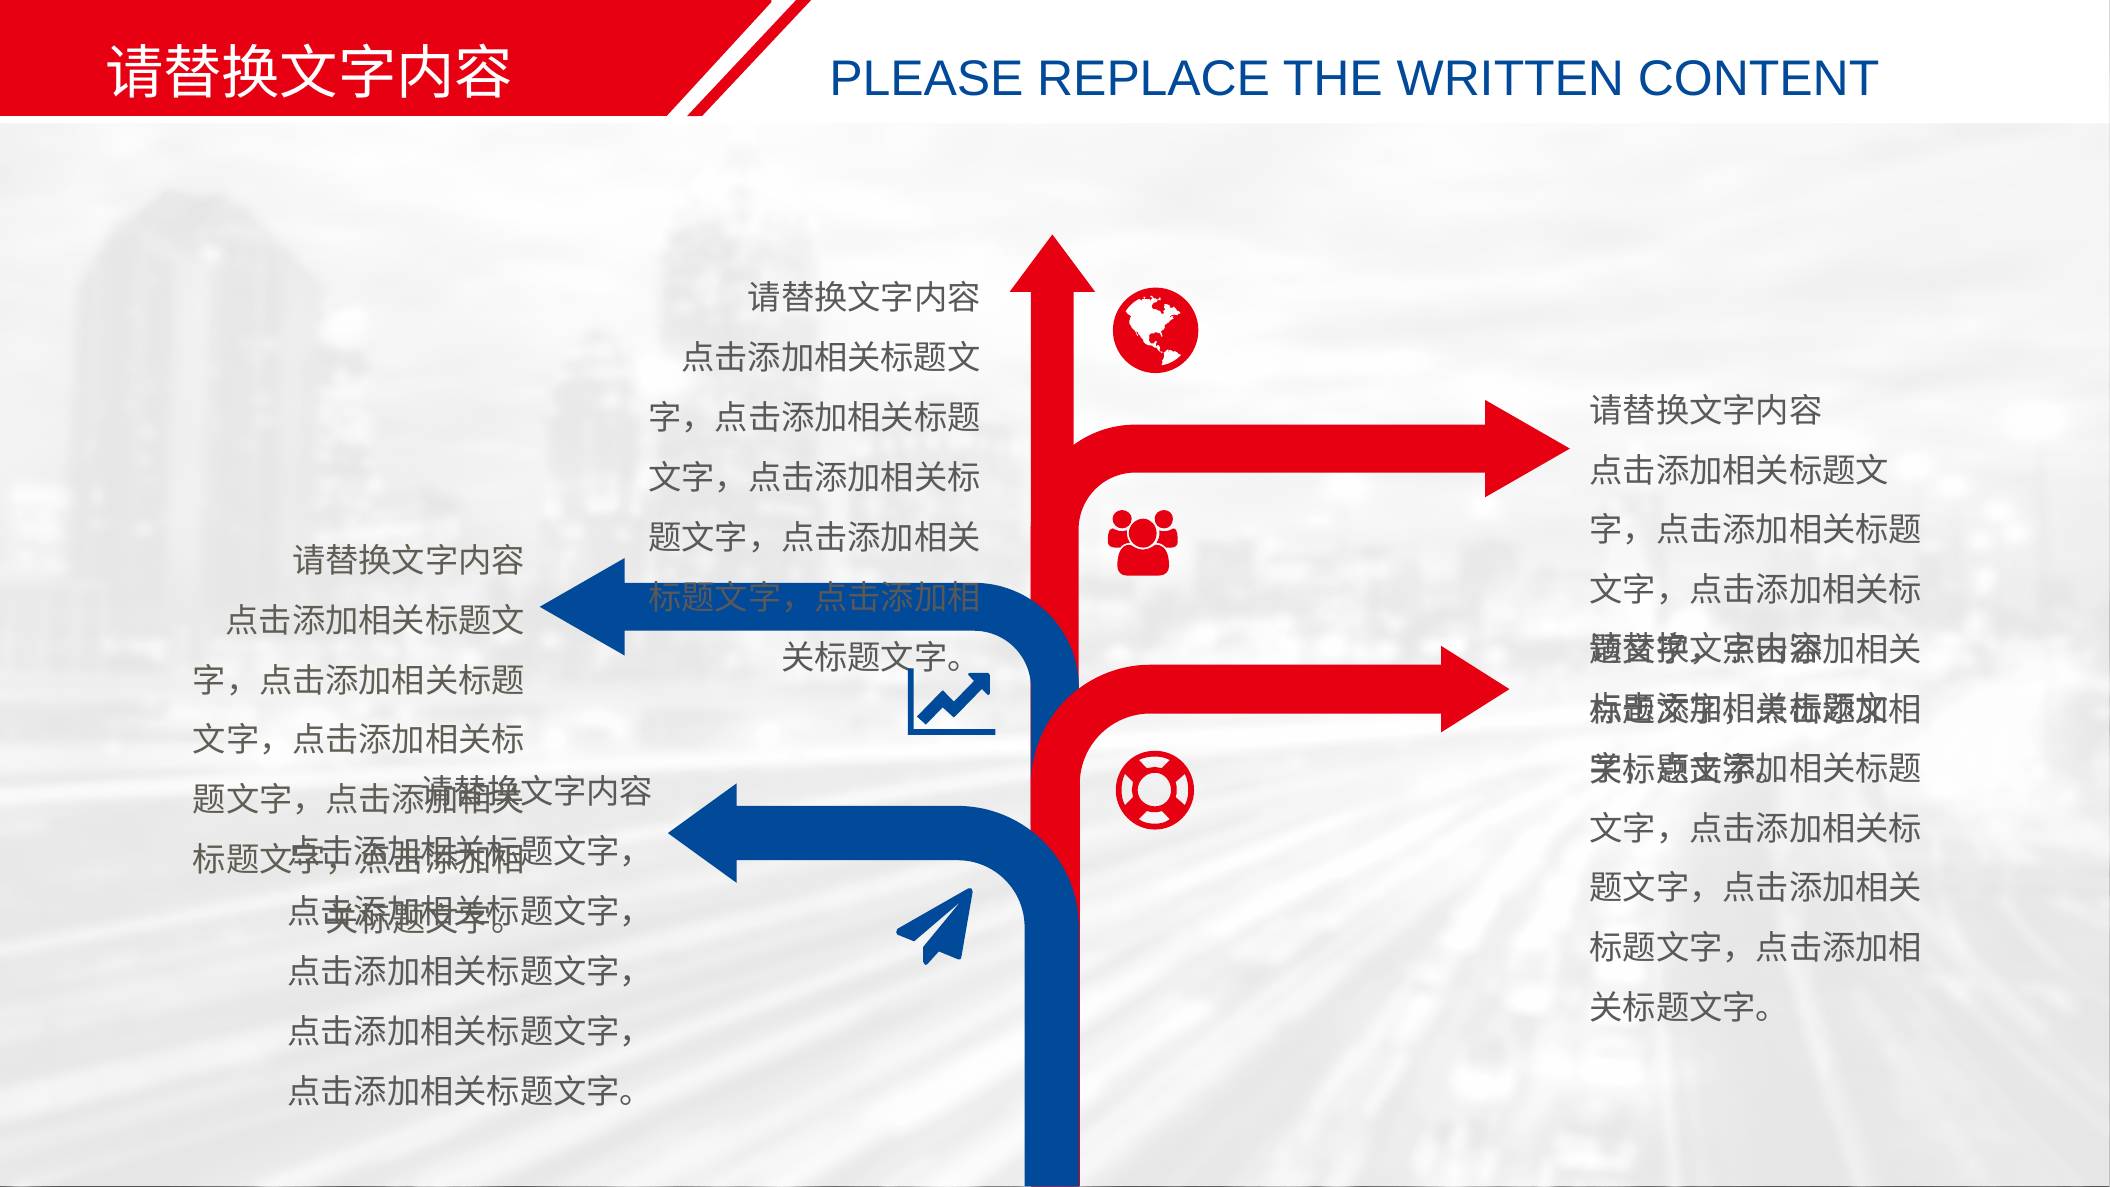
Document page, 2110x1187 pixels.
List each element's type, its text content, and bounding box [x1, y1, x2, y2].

text_box [896, 888, 973, 965]
text_box [907, 668, 996, 735]
text_box [0, 0, 2110, 124]
text_box [1112, 287, 1199, 374]
text_box 请替换文字内容 点击添加相关标题文字，点击添加相关标题文字，点击添加相关标题文字，点击添加相关标题文字，点击添加相关标题文字。 [147, 511, 540, 946]
text_box PLEASE REPLACE THE WRITTEN CONTENT [814, 37, 1895, 113]
text_box [668, 781, 1080, 1187]
text_box [1107, 510, 1178, 576]
text_box [1030, 644, 1512, 1187]
text_box 请替换文字内容 点击添加相关标题文字，点击添加相关标题文字，点击添加相关标题文字，点击添加相关标题文字，点击添加相关标题文字。 [603, 249, 996, 684]
text_box 请替换文字内容 点击添加相关标题文字，点击添加相关标题文字，点击添加相关标题文字，点击添加相关标题文字，点击添加相关标题文字。 [1575, 796, 1968, 1034]
text_box 请替换文字内容 点击添加相关标题文字，点击添加相关标题文字，点击添加相关标题文字，点击添加相关标题文字，点击添加相关标题文字。 [1575, 361, 1968, 796]
text_box [1007, 232, 1098, 521]
text_box [1029, 398, 1572, 673]
text_box 请替换文字内容 点击添加相关标题文字，点击添加相关标题文字，点击添加相关标题文字，点击添加相关标题文字，点击添加相关标题文字。 [270, 743, 668, 1118]
text_box [0, 0, 773, 117]
text_box 请替换文字内容 [90, 27, 528, 113]
text_box [684, 0, 813, 118]
text_box [540, 569, 603, 645]
text_box [1115, 750, 1195, 830]
text_box [996, 584, 1080, 827]
